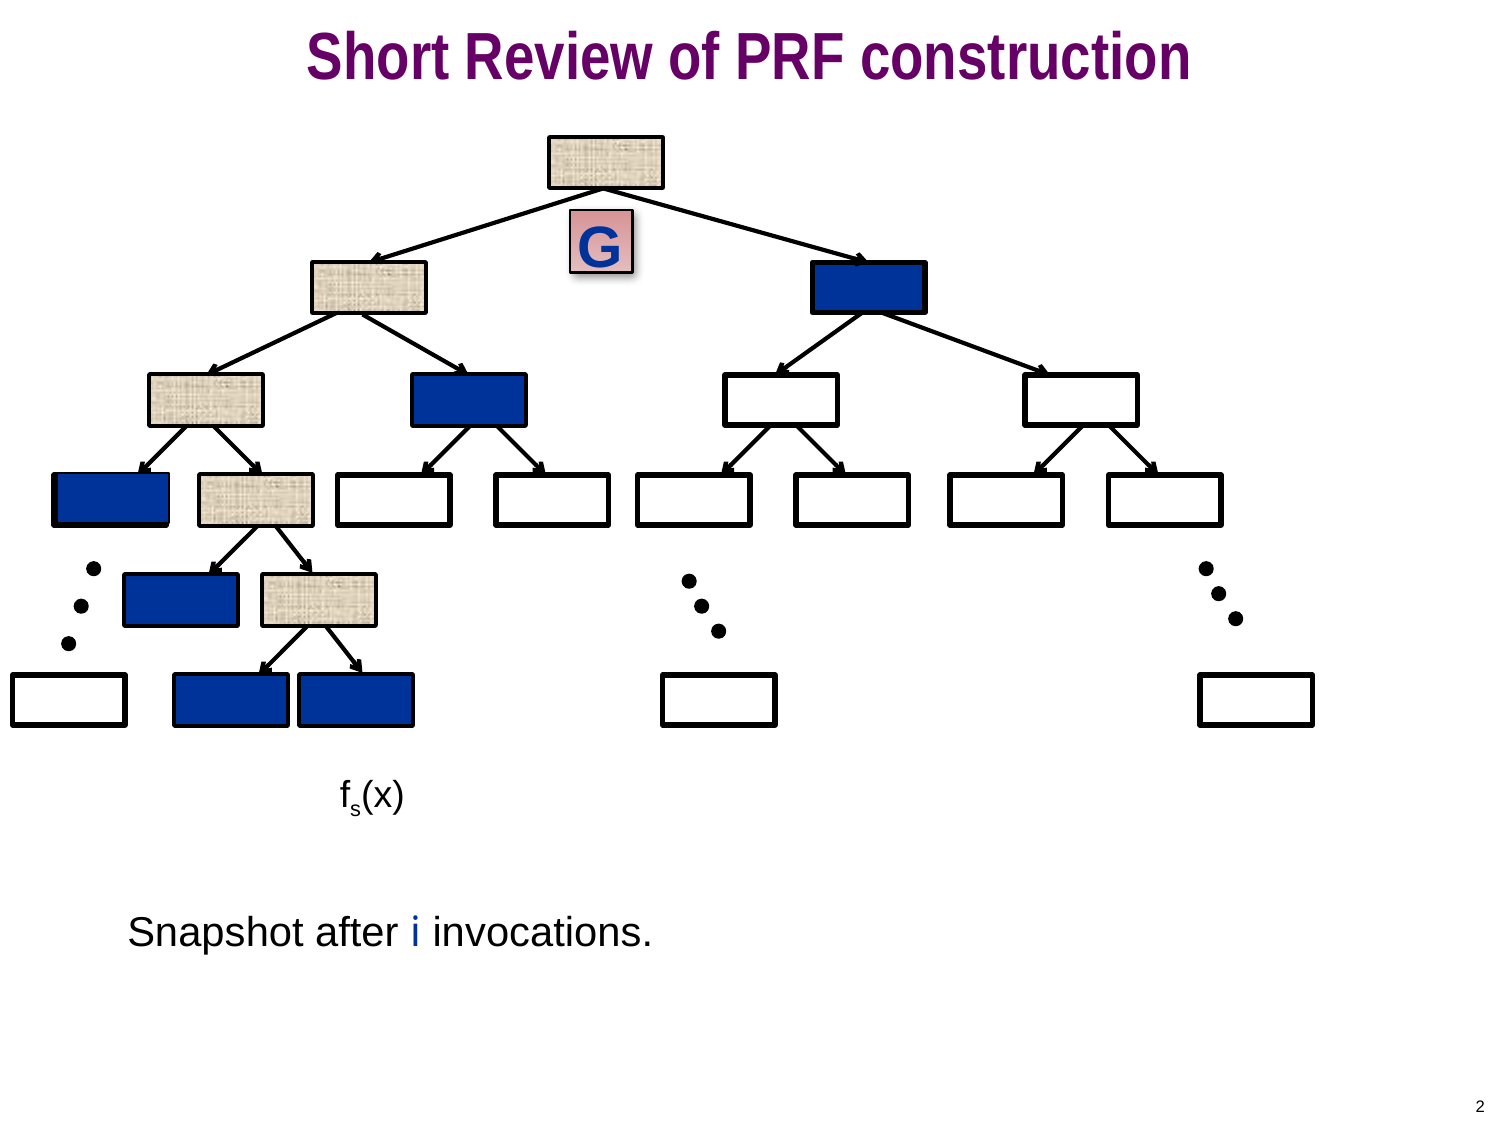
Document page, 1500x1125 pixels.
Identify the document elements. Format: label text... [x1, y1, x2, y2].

text_box fs(x) [324, 762, 438, 829]
text_box [496, 474, 609, 525]
text_box [796, 474, 909, 525]
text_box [212, 424, 263, 476]
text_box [269, 529, 318, 568]
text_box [137, 424, 188, 476]
text_box [56, 472, 169, 523]
text_box [1229, 612, 1242, 625]
title Short Review of PRF construction [0, 0, 1500, 126]
text_box [74, 599, 88, 613]
text_box [812, 262, 925, 313]
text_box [495, 424, 547, 476]
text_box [319, 629, 368, 668]
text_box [449, 105, 526, 344]
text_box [420, 424, 472, 476]
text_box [880, 312, 1051, 376]
text_box [950, 474, 1063, 525]
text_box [208, 524, 259, 576]
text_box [362, 314, 469, 376]
text_box [695, 599, 708, 613]
text_box [62, 637, 75, 650]
text_box Snapshot after i invocations. [112, 896, 1063, 962]
text_box [712, 624, 725, 638]
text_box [1033, 424, 1084, 476]
text_box [412, 375, 525, 425]
text_box [1025, 375, 1138, 425]
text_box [795, 424, 847, 476]
text_box [125, 575, 238, 625]
text_box [312, 262, 425, 313]
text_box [562, 201, 651, 288]
text_box [1200, 675, 1313, 725]
text_box [682, 574, 696, 588]
text_box [87, 562, 100, 575]
text_box [337, 474, 450, 525]
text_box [206, 312, 338, 376]
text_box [720, 424, 772, 476]
text_box [300, 675, 413, 725]
text_box [12, 675, 125, 725]
text_box [150, 375, 263, 425]
text_box [1199, 562, 1213, 575]
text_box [258, 624, 309, 676]
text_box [599, 187, 869, 263]
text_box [1108, 424, 1159, 476]
text_box [200, 474, 313, 525]
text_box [774, 312, 863, 376]
text_box [53, 474, 167, 525]
text_box [725, 375, 838, 425]
text_box [1212, 587, 1225, 600]
slide_number 2 [1187, 1087, 1500, 1125]
text_box [262, 575, 375, 625]
text_box [549, 137, 663, 188]
text_box [637, 474, 750, 525]
text_box [174, 675, 288, 725]
text_box [1108, 474, 1221, 525]
text_box [662, 675, 775, 725]
